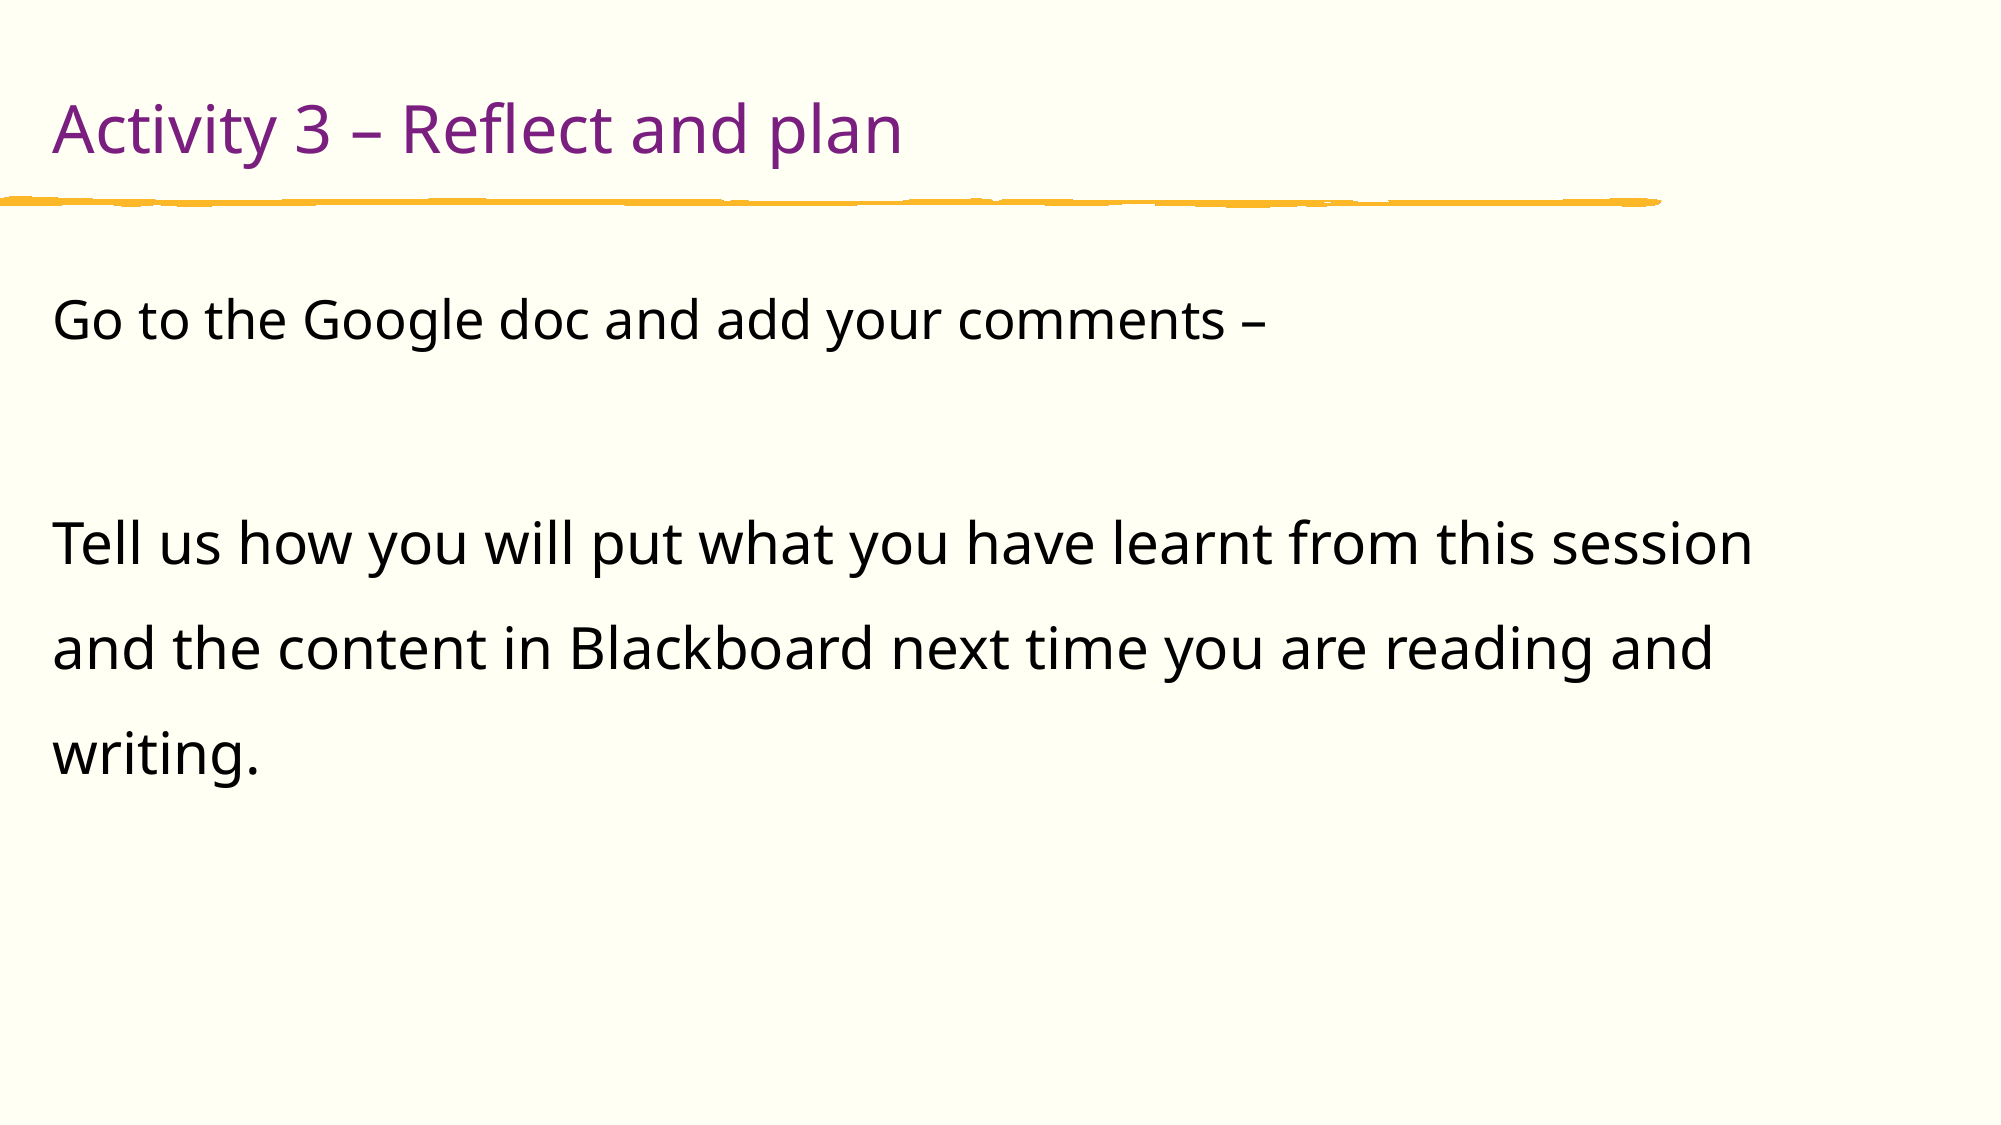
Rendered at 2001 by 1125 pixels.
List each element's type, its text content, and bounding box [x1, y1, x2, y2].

list Activity 3 – Reflect and plan [37, 0, 1917, 166]
picture [0, 196, 1662, 208]
list Go to the Google doc and add your comments – Tell us how you will put what you have learnt from this session and the content in Blackboard next time you are reading and writing. [37, 245, 1881, 1061]
